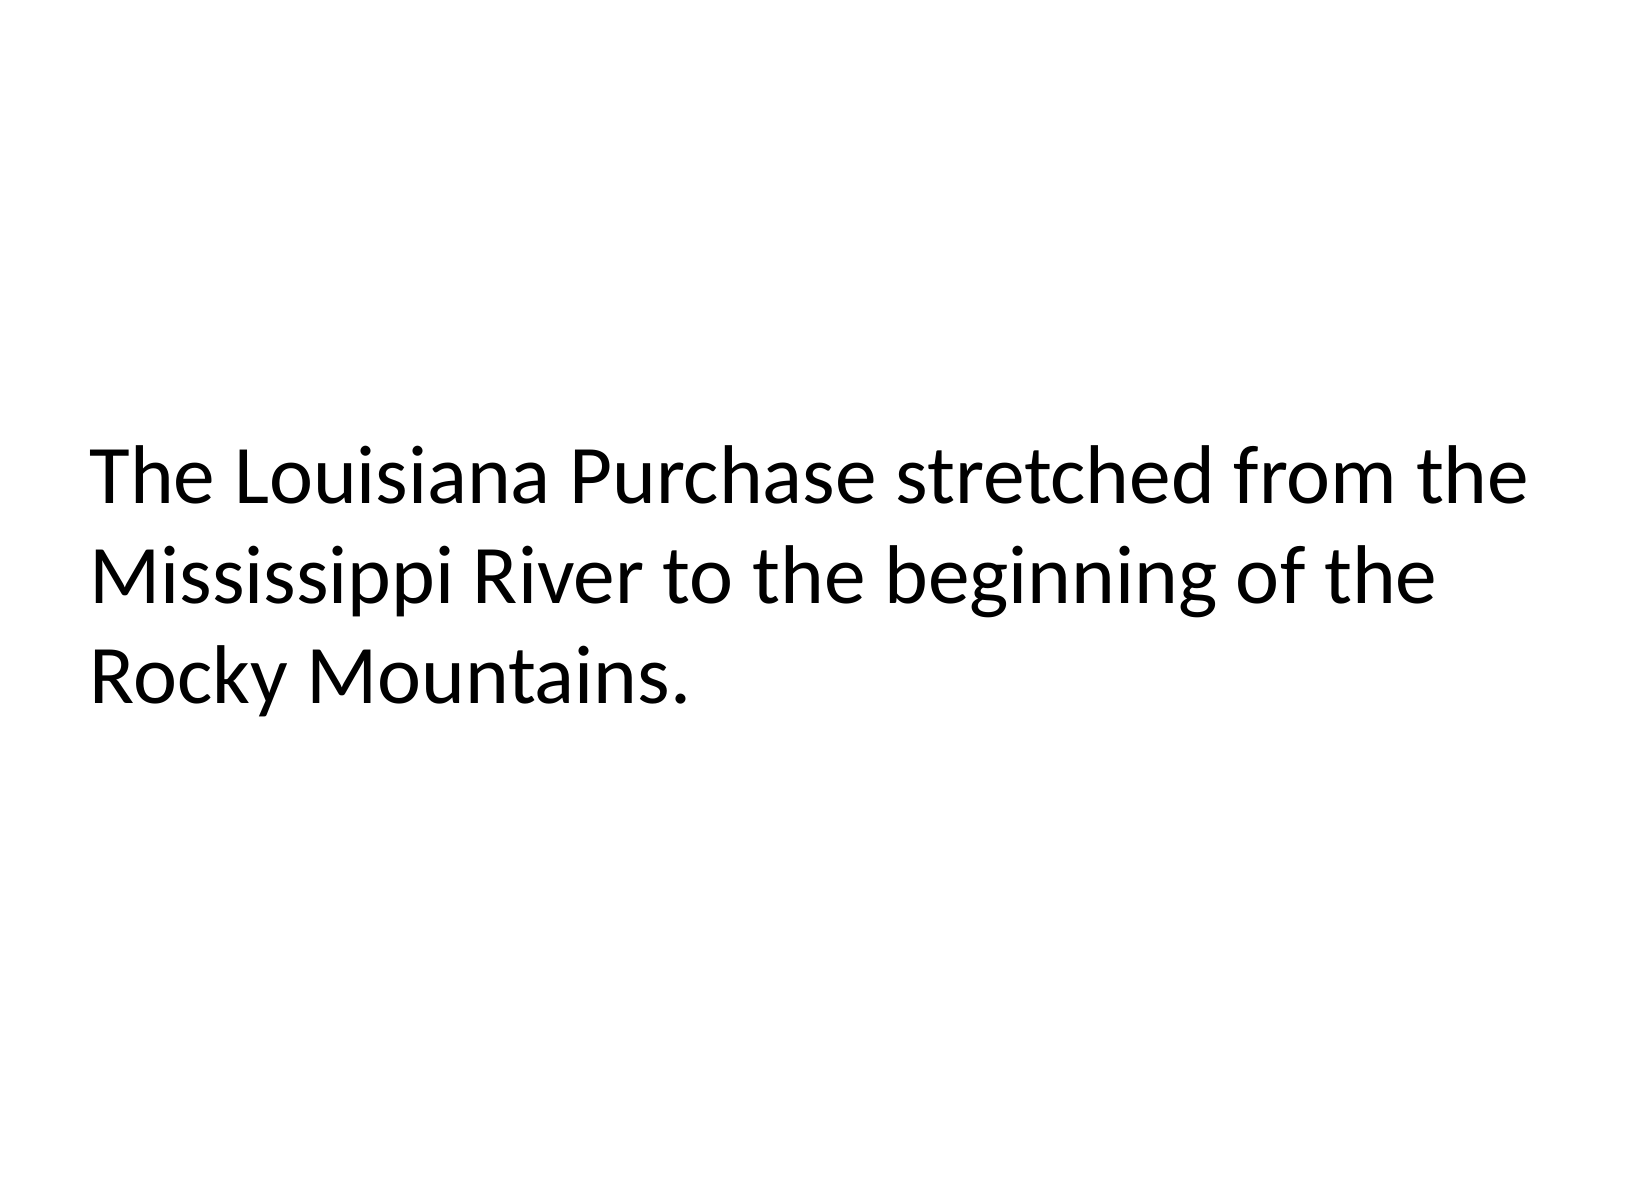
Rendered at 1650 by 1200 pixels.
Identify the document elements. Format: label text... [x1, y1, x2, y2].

text_box The Louisiana Purchase stretched from the Mississippi River to the beginning of the Rocky Mountains. [75, 412, 1587, 728]
